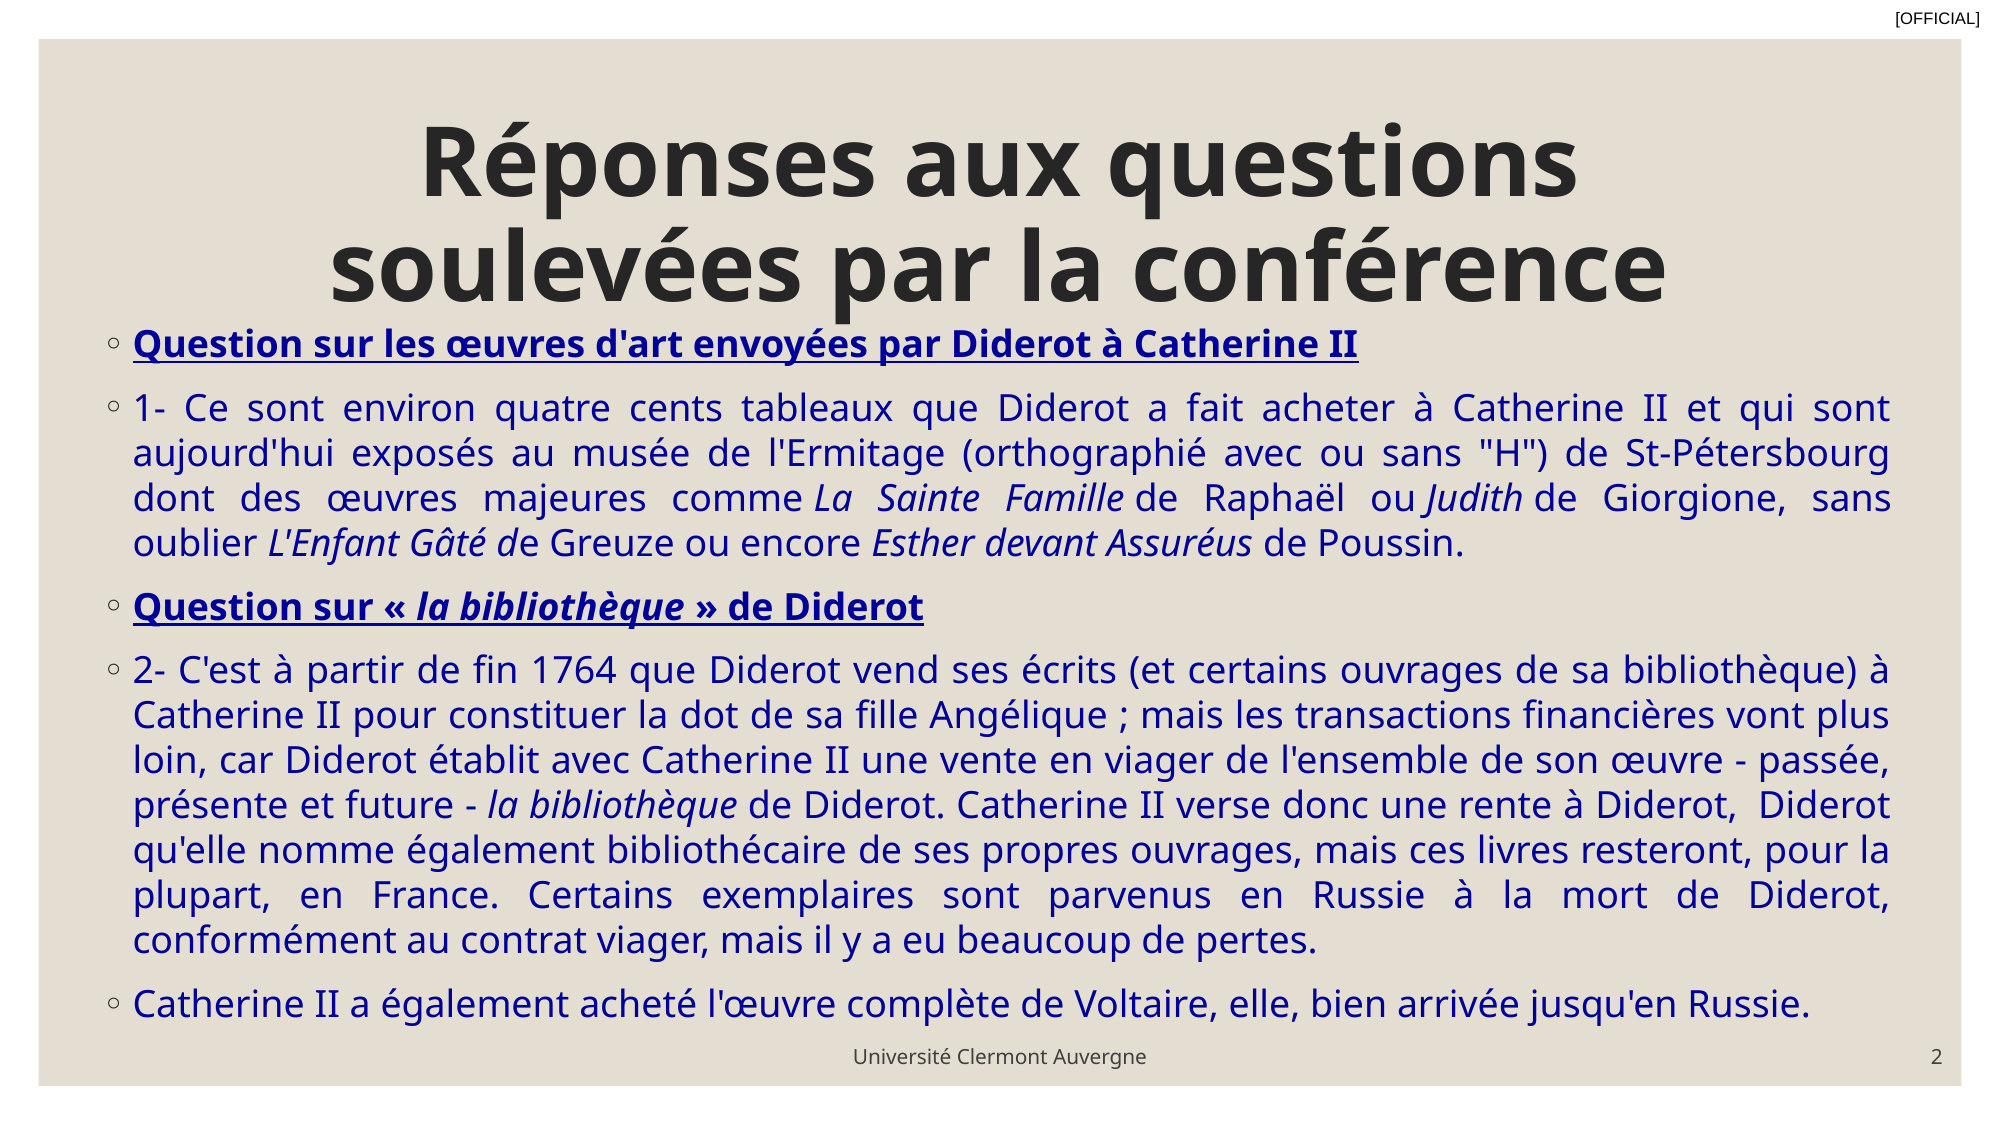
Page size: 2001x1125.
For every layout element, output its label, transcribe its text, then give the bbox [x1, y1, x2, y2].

list Question sur les œuvres d'art envoyées par Diderot à Catherine II 1- Ce sont environ quatre cents tableaux que Diderot a fait acheter à Catherine II et qui sont aujourd'hui exposés au musée de l'Ermitage (orthographié avec ou sans "H") de St-Pétersbourg dont des œuvres majeures comme La Sainte Famille de Raphaël ou Judith de Giorgione, sans oublier L'Enfant Gâté de Greuze ou encore Esther devant Assuréus de Poussin. Question sur « la bibliothèque » de Diderot 2- C'est à partir de fin 1764 que Diderot vend ses écrits (et certains ouvrages de sa bibliothèque) à Catherine II pour constituer la dot de sa fille Angélique ; mais les transactions financières vont plus loin, car Diderot établit avec Catherine II une vente en viager de l'ensemble de son œuvre - passée, présente et future - la bibliothèque de Diderot. Catherine II verse donc une rente à Diderot, Diderot qu'elle nomme également bibliothécaire de ses propres ouvrages, mais ces livres resteront, pour la plupart, en France. Certains exemplaires sont parvenus en Russie à la mort de Diderot, conformément au contrat viager, mais il y a eu beaucoup de pertes. Catherine II a également acheté l'œuvre complète de Voltaire, elle, bien arrivée jusqu'en Russie. [87, 312, 1908, 1049]
title Réponses aux questions soulevées par la conférence [174, 105, 1825, 312]
slide_number 2 [1717, 1034, 1958, 1080]
footer Université Clermont Auvergne [572, 1034, 1428, 1080]
